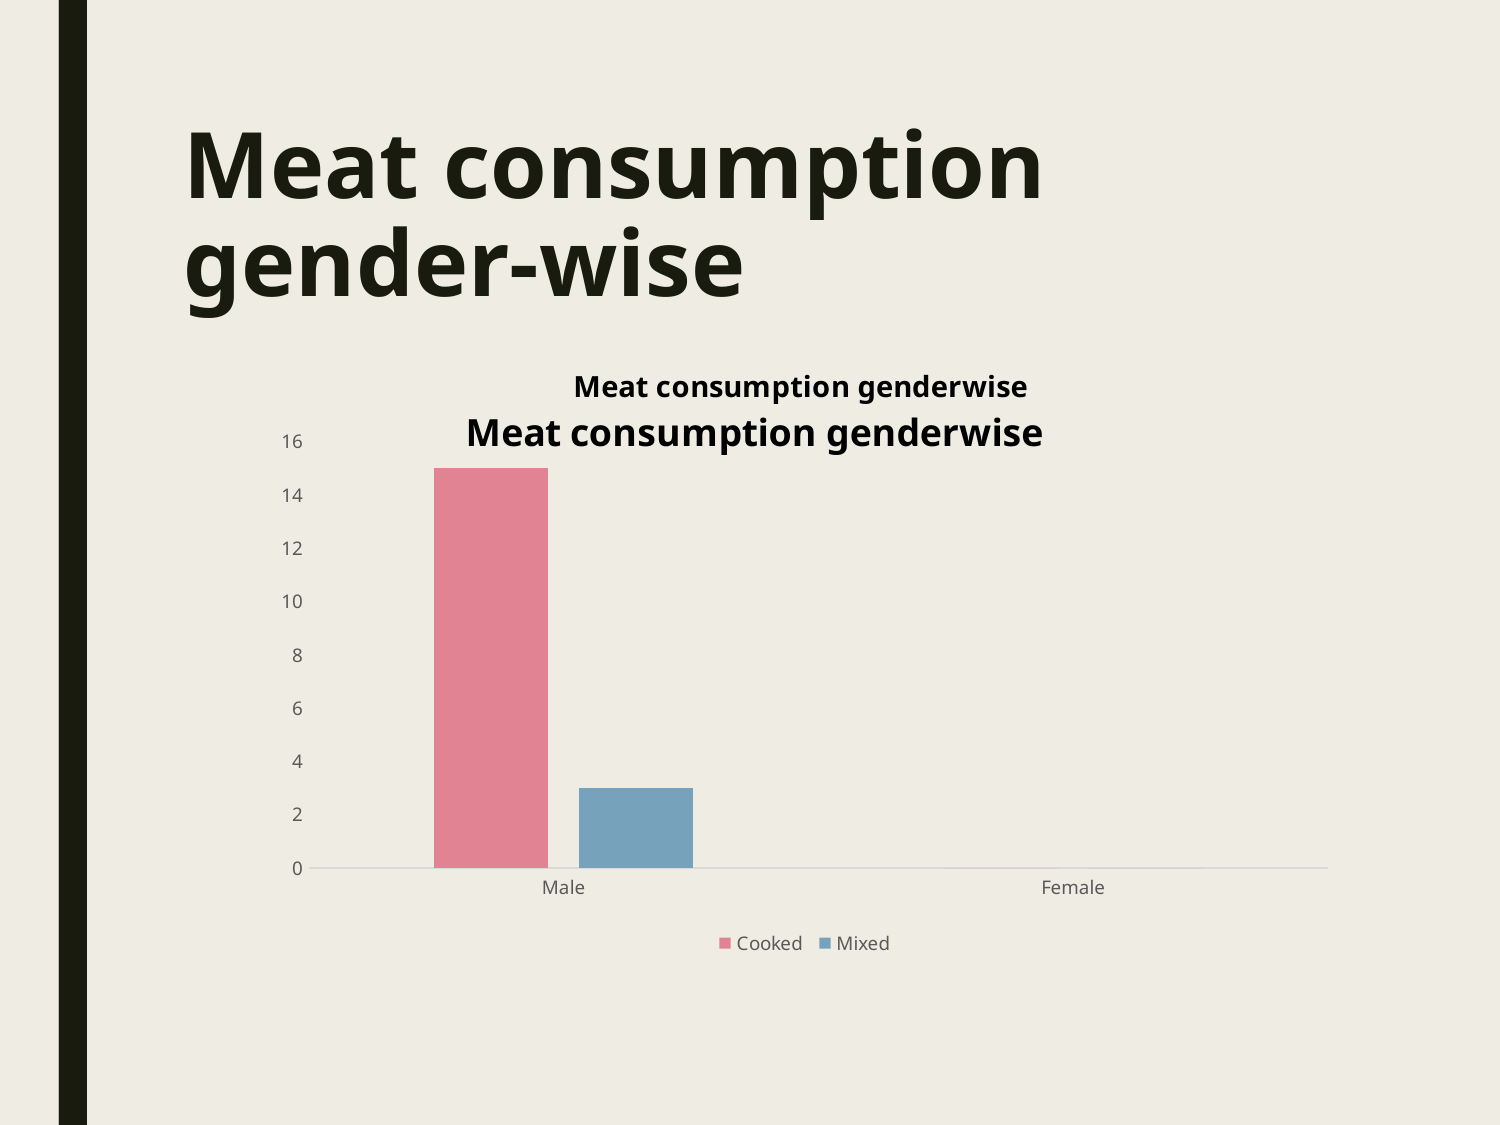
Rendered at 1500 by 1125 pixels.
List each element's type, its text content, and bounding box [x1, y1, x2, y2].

chart [168, 337, 1351, 963]
title Meat consumption gender-wise [168, 112, 1351, 357]
